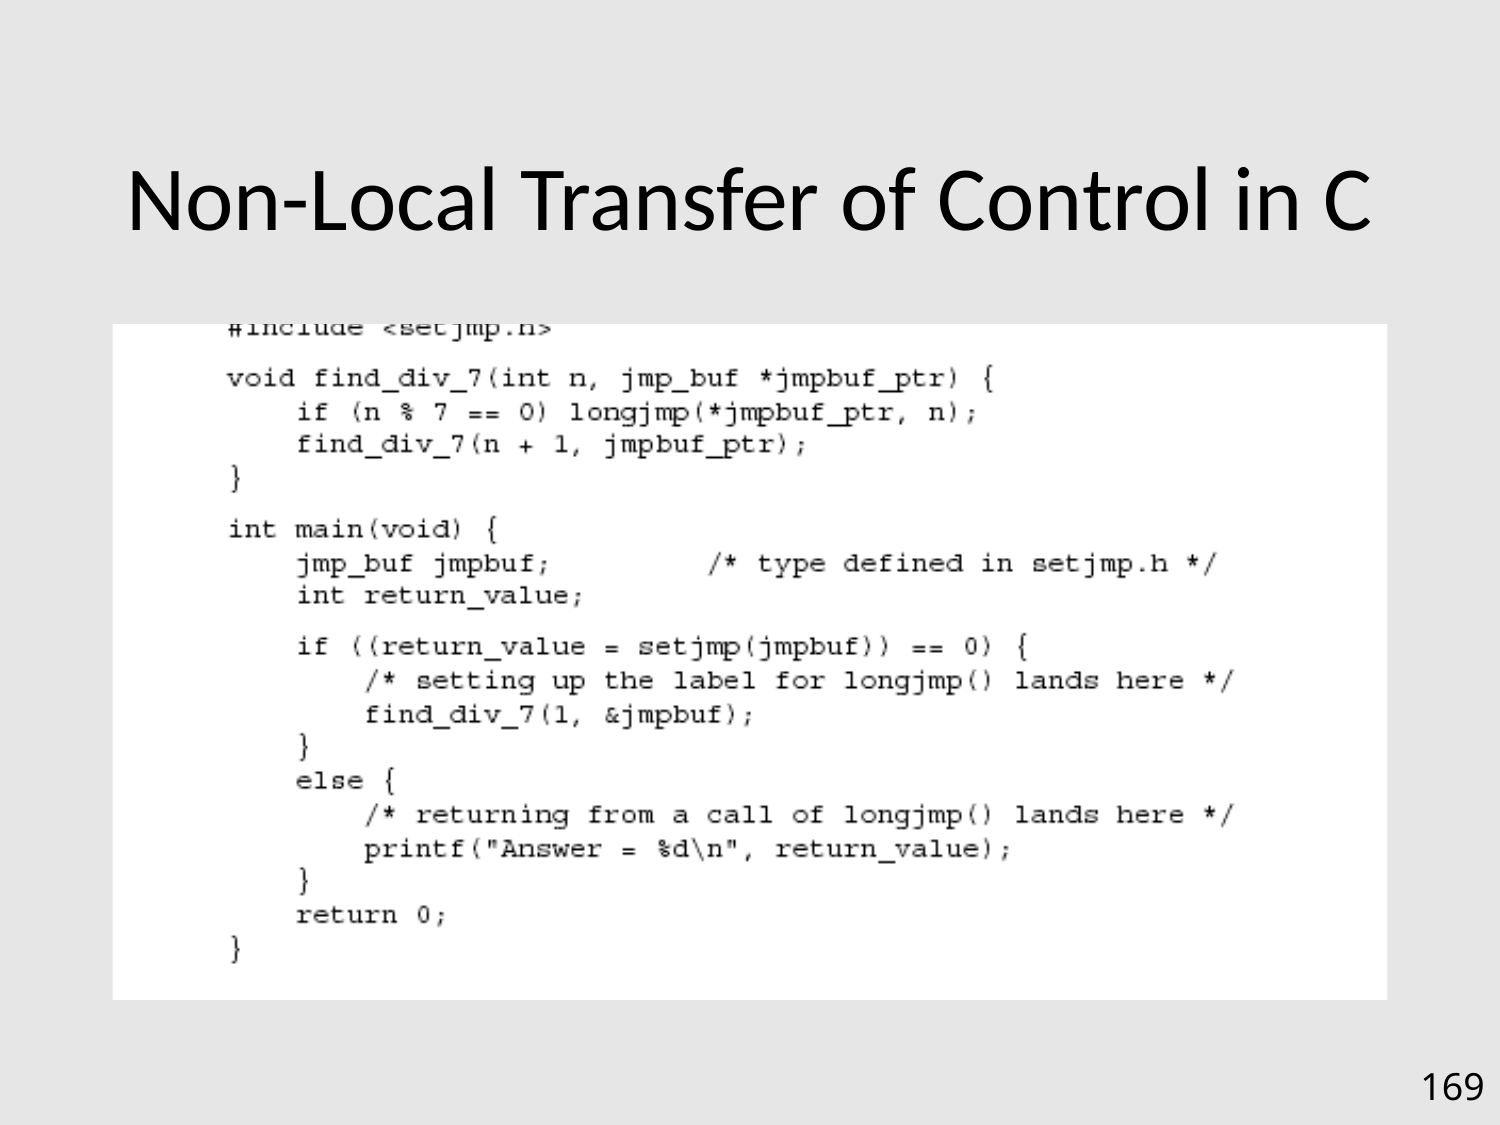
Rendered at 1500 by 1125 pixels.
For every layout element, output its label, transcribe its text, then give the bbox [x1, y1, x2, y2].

title Non-Local Transfer of Control in C [0, 99, 1500, 288]
slide_number 169 [1187, 1055, 1500, 1102]
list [112, 324, 1388, 1001]
